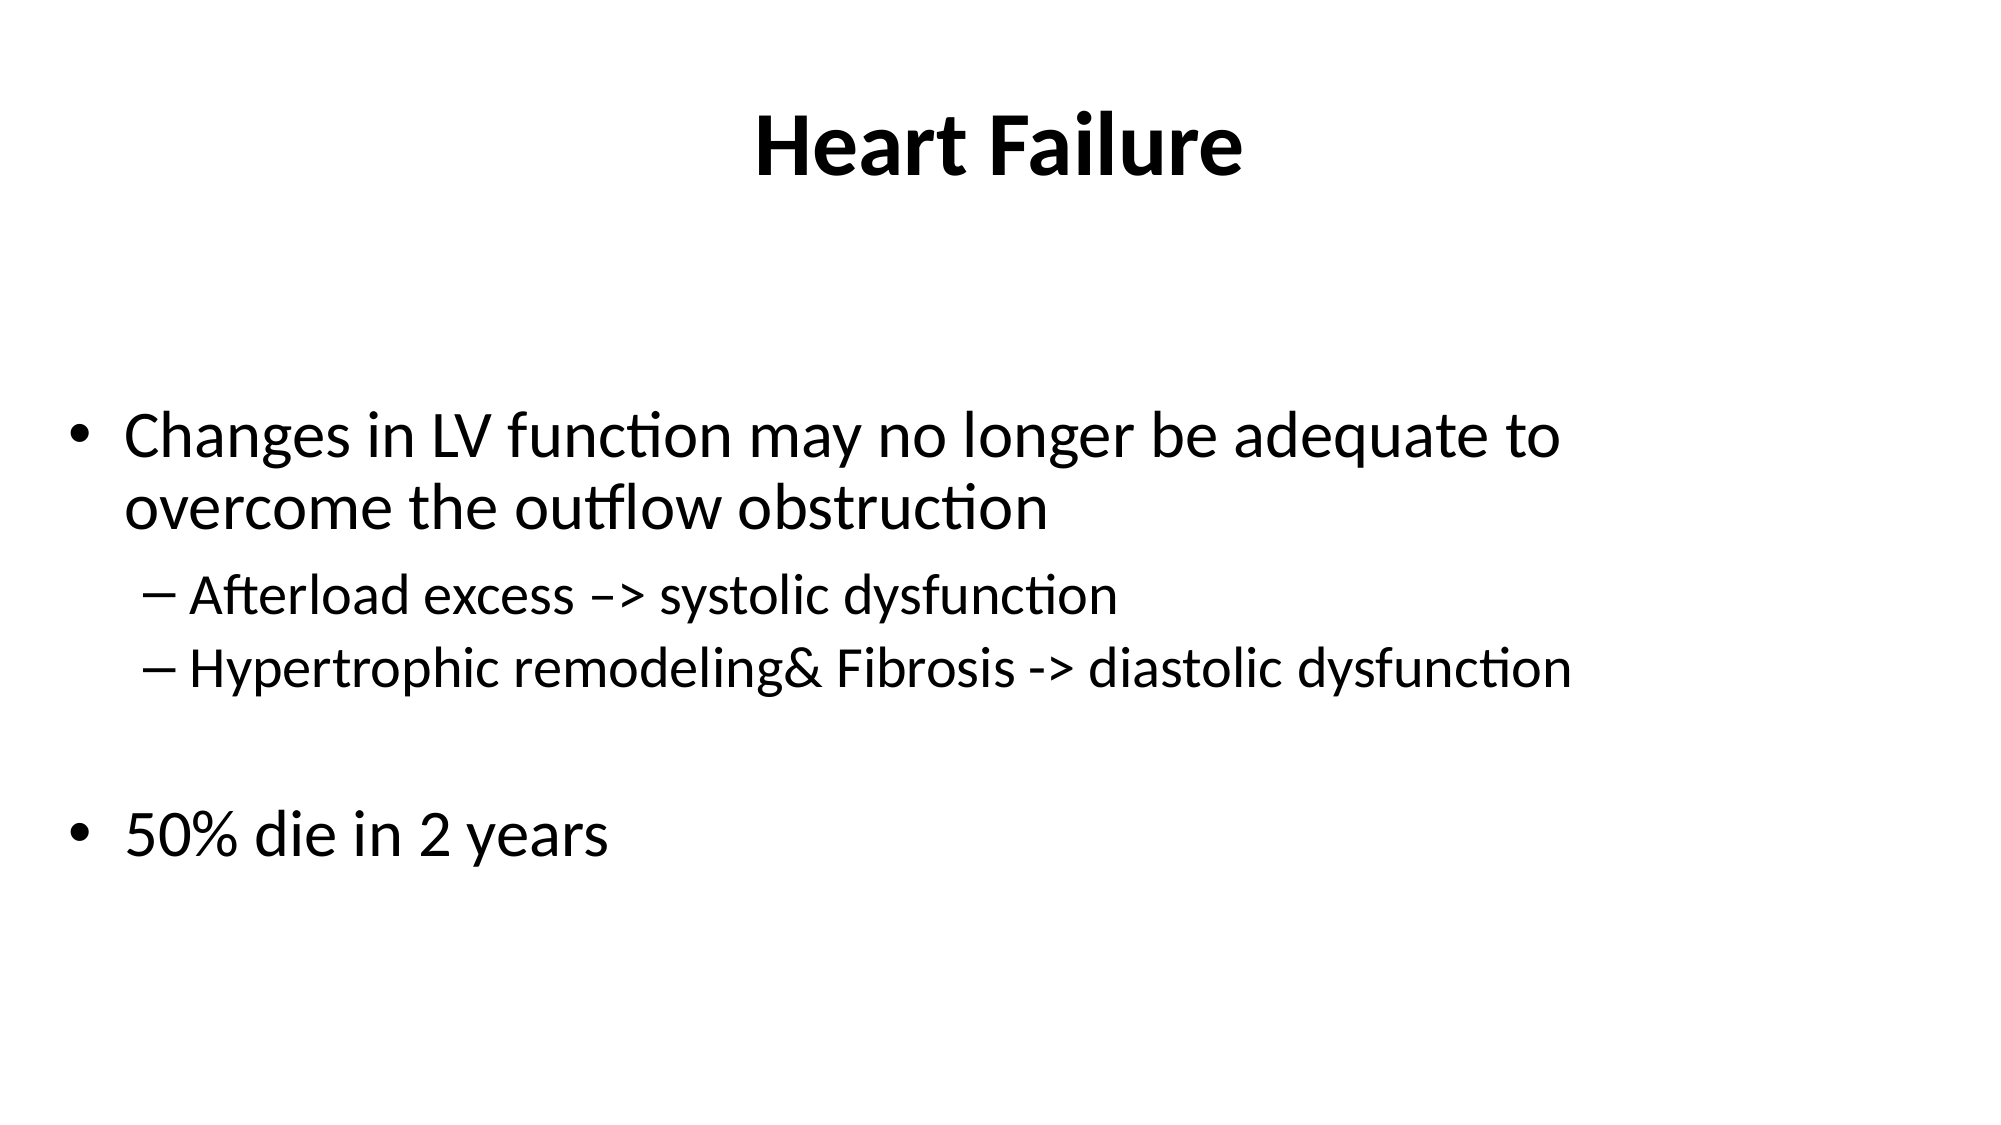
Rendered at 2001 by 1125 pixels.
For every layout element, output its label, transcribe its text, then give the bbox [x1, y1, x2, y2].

title Heart Failure [99, 45, 1900, 233]
list Changes in LV function may no longer be adequate to overcome the outflow obstruction Afterload excess –> systolic dysfunction Hypertrophic remodeling& Fibrosis -> diastolic dysfunction 50% die in 2 years [53, 299, 1863, 1014]
